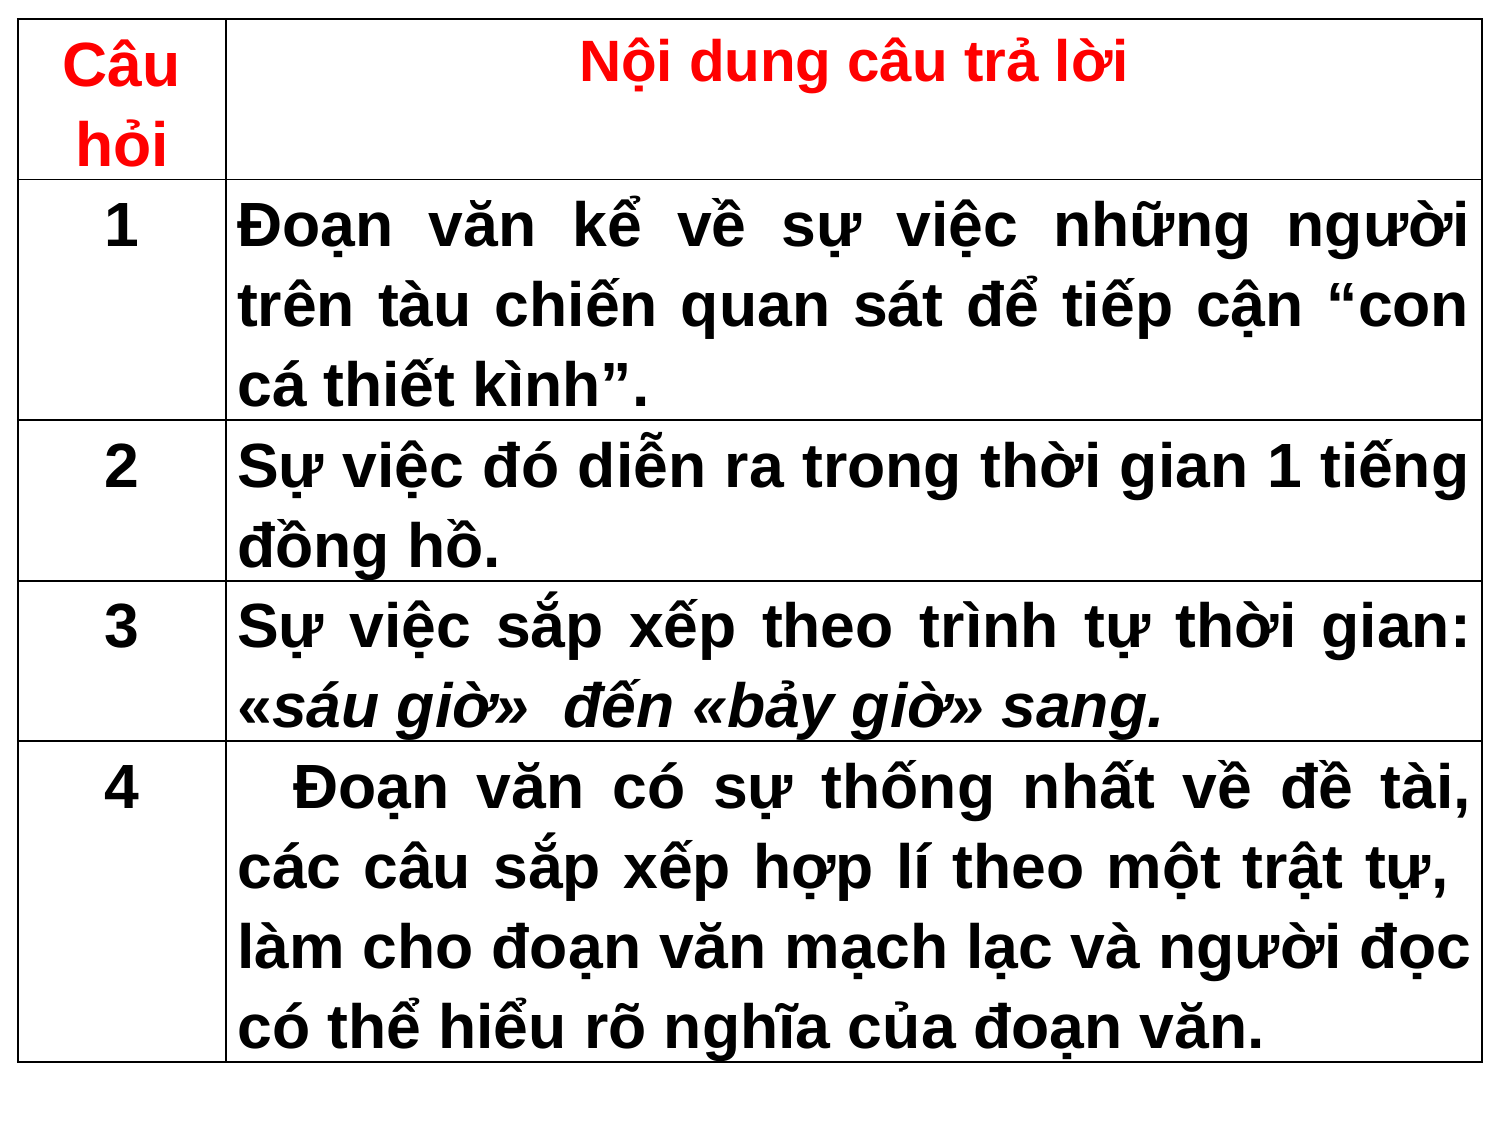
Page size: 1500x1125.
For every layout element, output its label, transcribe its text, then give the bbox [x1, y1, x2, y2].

table_cell Đoạn văn có sự thống nhất về đề tài, các câu sắp xếp hợp lí theo một trật tự, làm cho đoạn văn mạch lạc và người đọc có thể hiểu rõ nghĩa của đoạn văn. [227, 742, 1481, 1061]
table_cell Sự việc đó diễn ra trong thời gian 1 tiếng đồng hồ. [227, 421, 1481, 580]
table_cell 1 [19, 180, 225, 419]
table_header Câu hỏi [19, 20, 225, 179]
table_cell 3 [19, 582, 225, 740]
table_cell 2 [19, 421, 225, 580]
table_cell Đoạn văn kể về sự việc những người trên tàu chiến quan sát để tiếp cận “con cá thiết kình”. [227, 180, 1481, 419]
table_cell 4 [19, 742, 225, 1061]
table_header Nội dung câu trả lời [227, 20, 1481, 179]
table_cell Sự việc sắp xếp theo trình tự thời gian: «sáu giờ» đến «bảy giờ» sang. [227, 582, 1481, 740]
